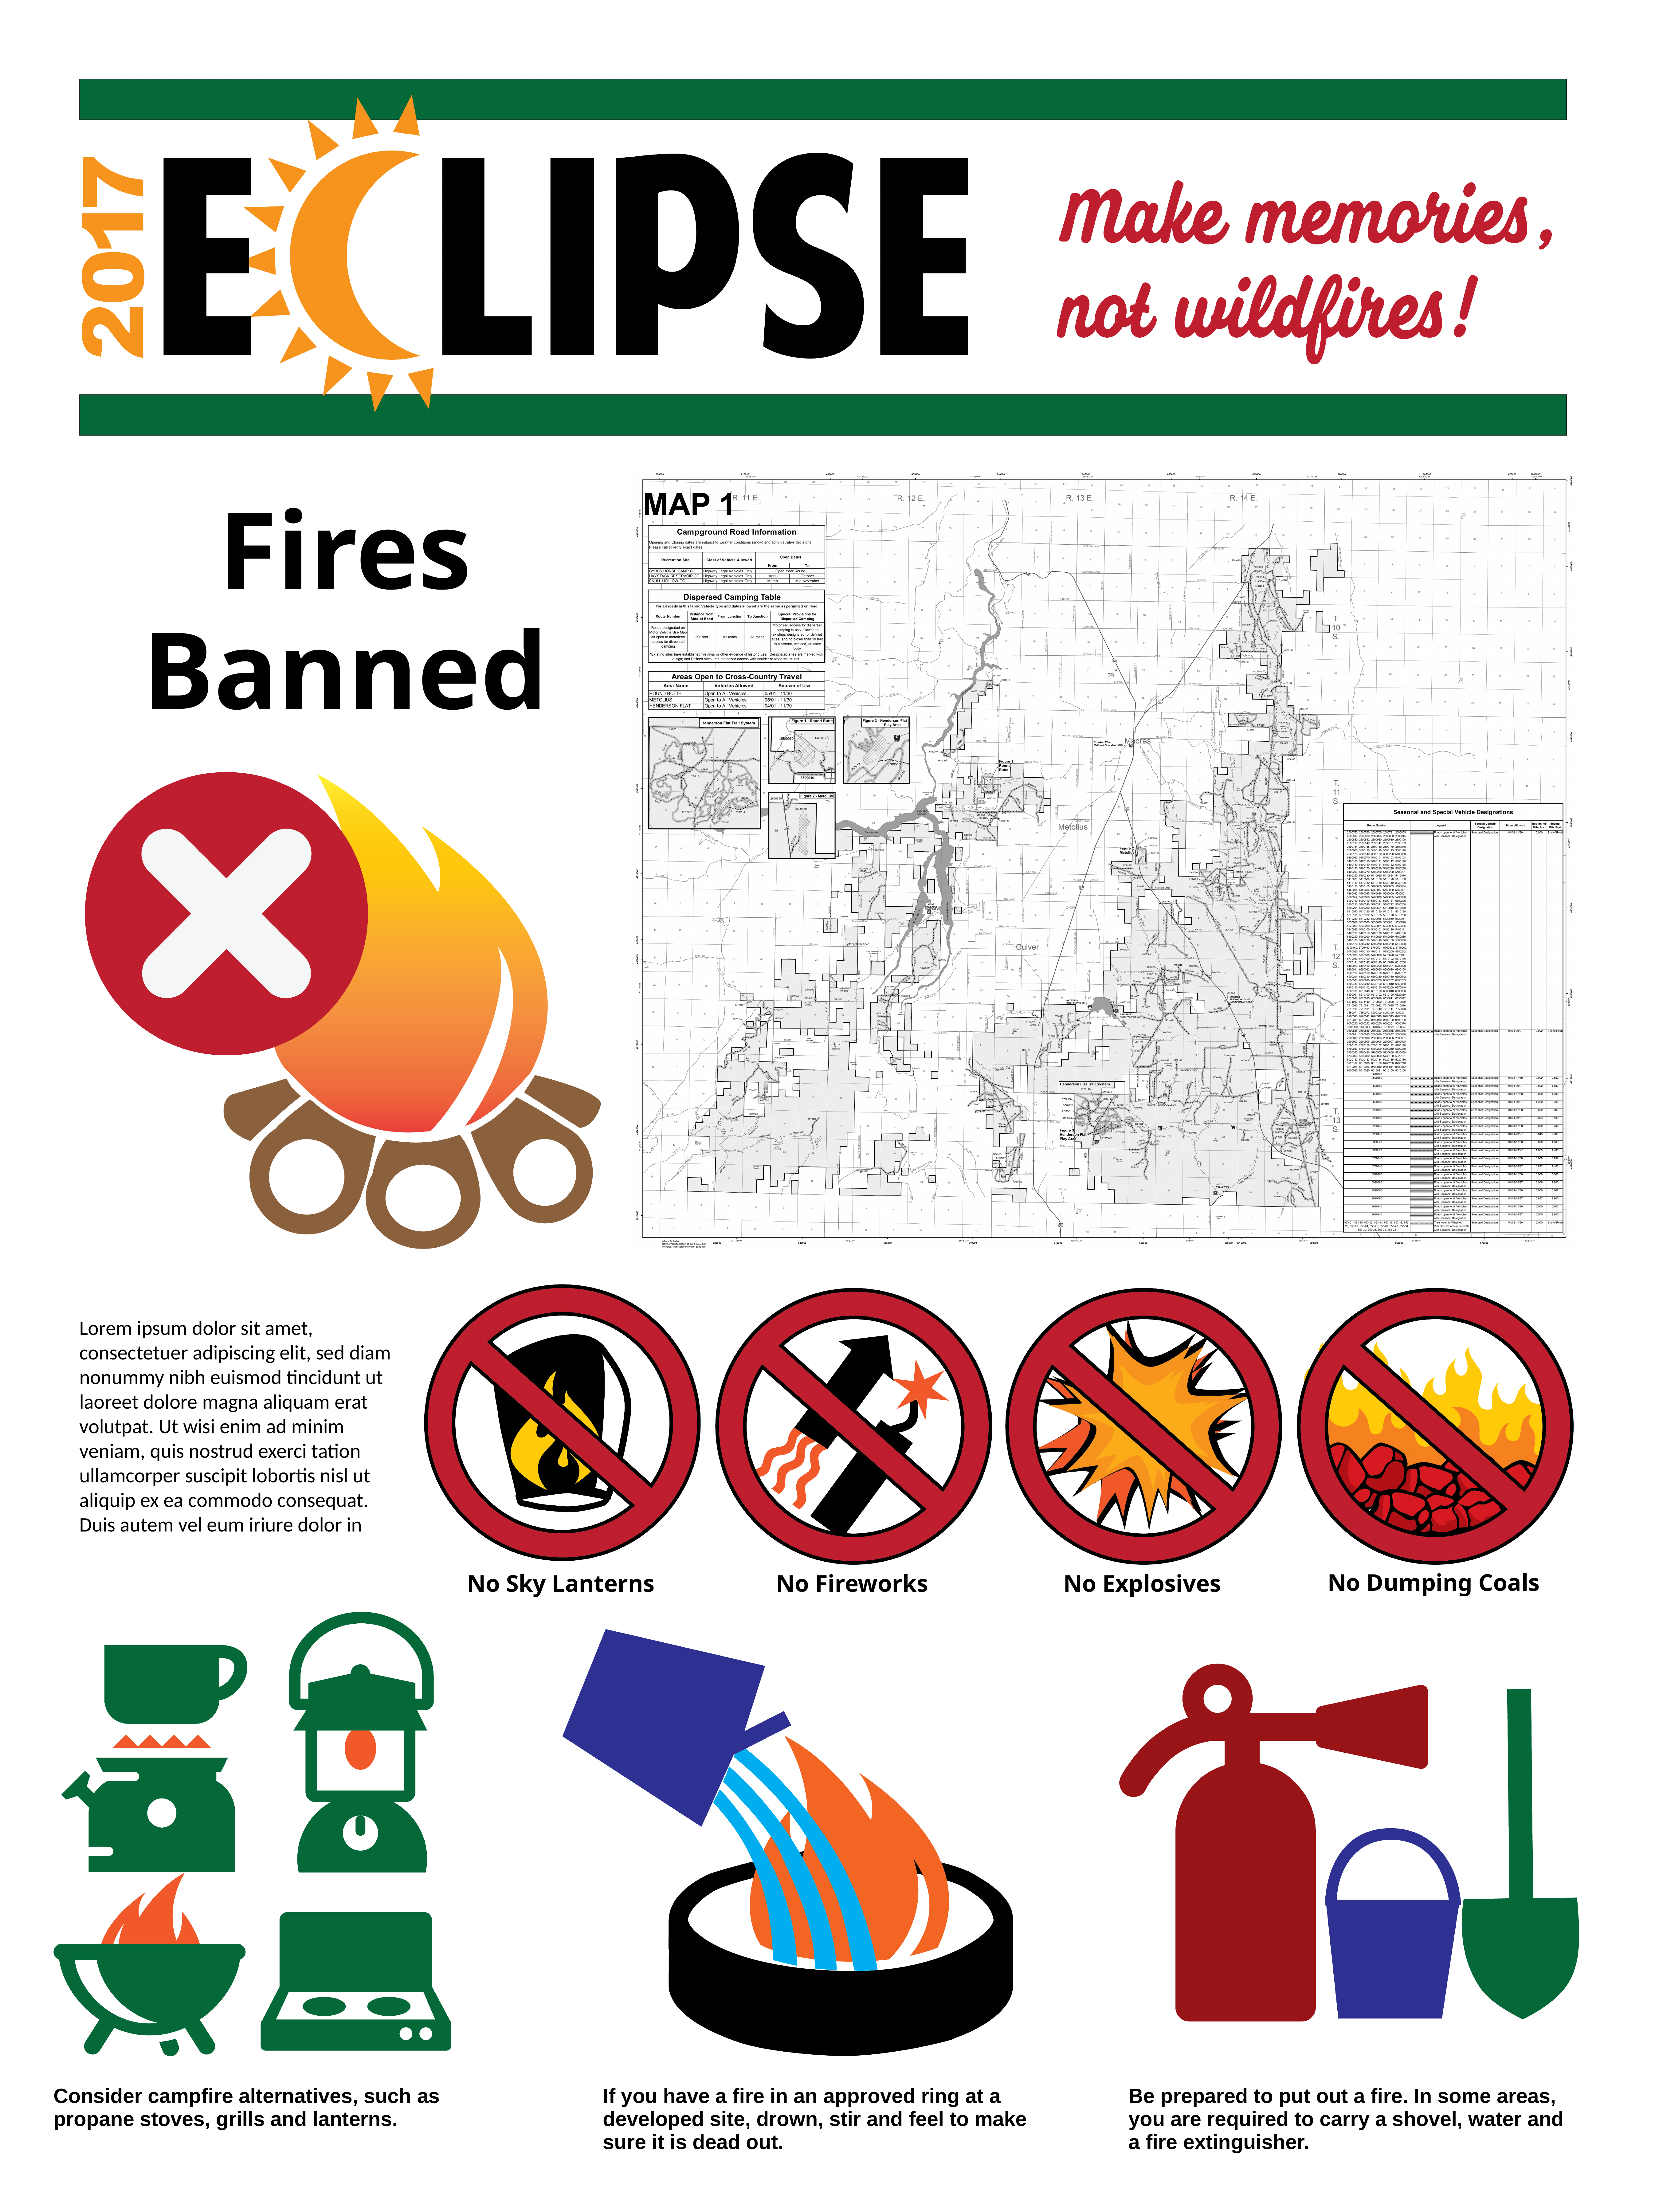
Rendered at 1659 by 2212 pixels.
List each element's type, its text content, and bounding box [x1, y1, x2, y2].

picture [85, 772, 601, 1249]
text_box Consider campfire alternatives, such as propane stoves, grills and lanterns. [53, 2084, 451, 2130]
text_box Fires Banned [87, 489, 603, 731]
picture [79, 79, 1579, 436]
text_box No Explosives [1005, 1573, 1280, 1597]
picture [562, 1629, 1013, 2056]
text_box If you have a fire in an approved ring at a developed site, drown, stir and feel to make sure it is dead out. [603, 2084, 1045, 2153]
picture [424, 1284, 701, 1561]
picture [1297, 1288, 1574, 1565]
text_box Be prepared to put out a fire. In some areas, you are required to carry a shovel, water and a fire extinguisher. [1128, 2084, 1570, 2153]
picture [53, 1612, 451, 2056]
picture [715, 1288, 992, 1565]
picture [1005, 1288, 1282, 1565]
picture [1119, 1664, 1579, 2022]
text_box Lorem ipsum dolor sit amet, consectetuer adipiscing elit, sed diam nonummy nibh euismod tincidunt ut laoreet dolore magna aliquam erat volutpat. Ut wisi enim ad minim veniam, quis nostrud exerci tation ullamcorper suscipit lobortis nisl ut aliquip ex ea commodo consequat. Duis autem vel eum iriure dolor in [79, 1315, 400, 1536]
text_box No Sky Lanterns [424, 1573, 698, 1597]
text_box No Fireworks [715, 1573, 989, 1597]
picture [630, 470, 1574, 1249]
text_box No Dumping Coals [1297, 1573, 1571, 1596]
